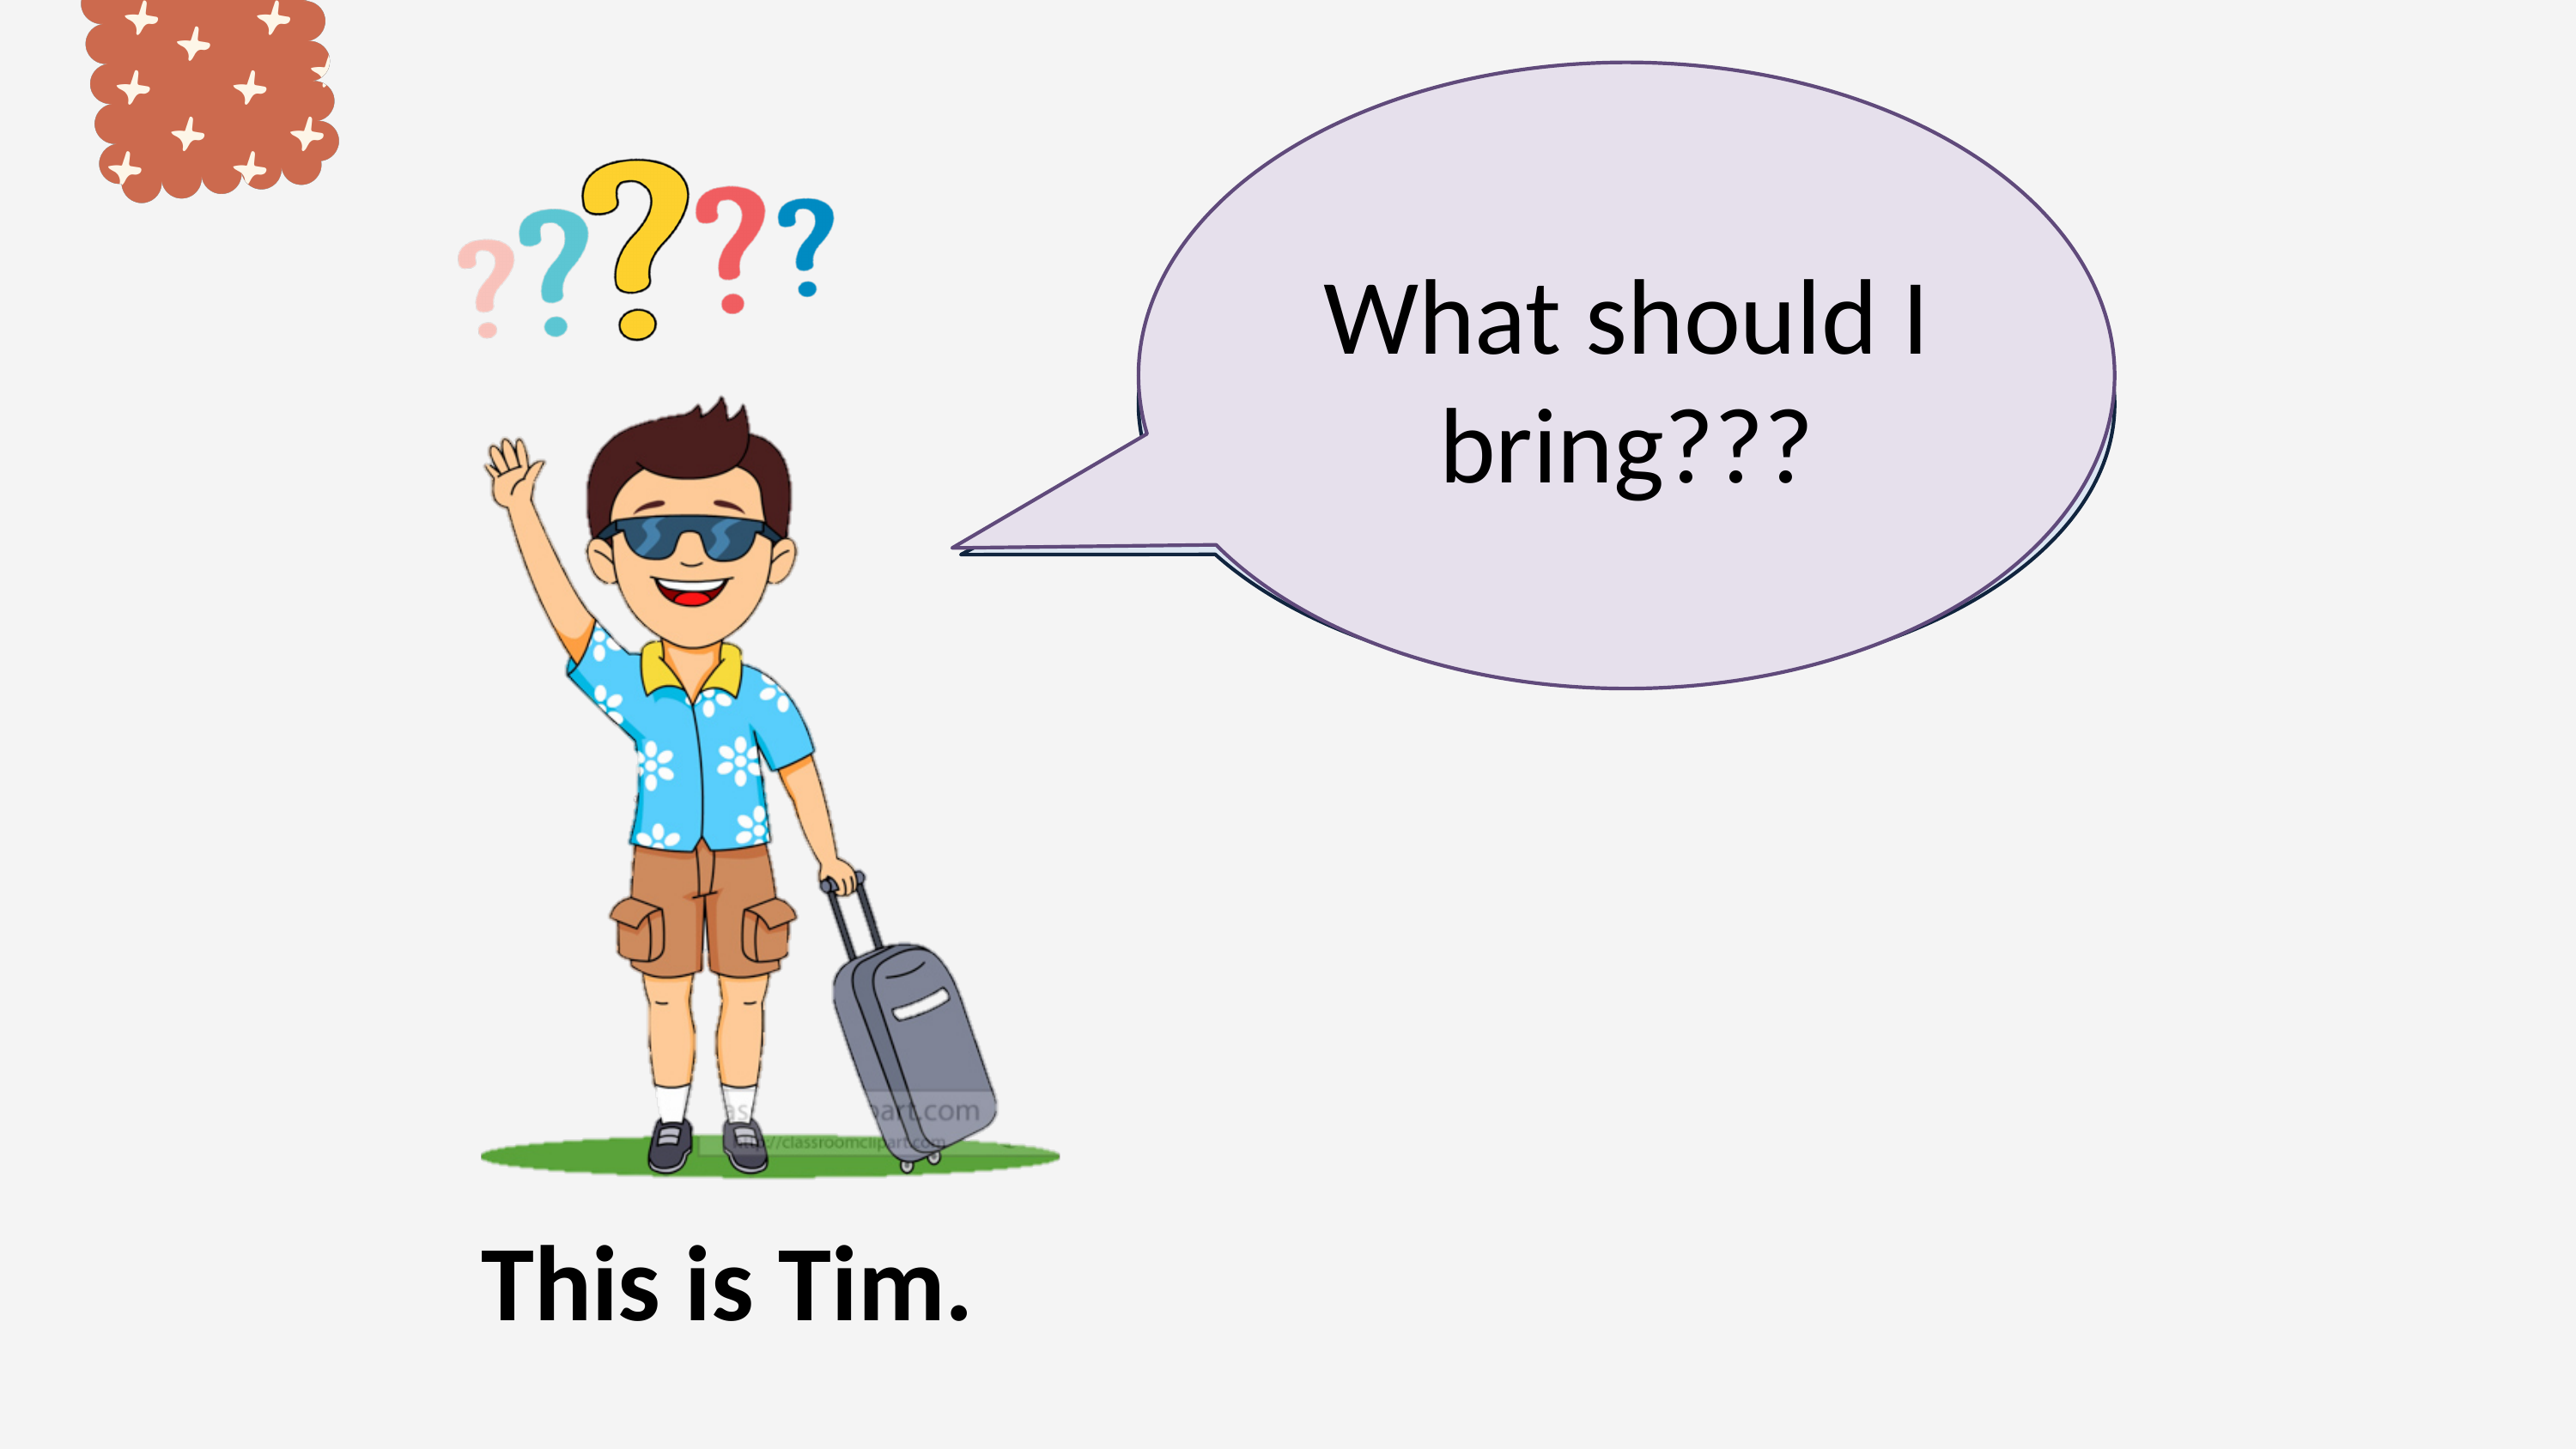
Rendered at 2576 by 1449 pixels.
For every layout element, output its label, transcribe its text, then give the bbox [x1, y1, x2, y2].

text_box This is Tim. [468, 1207, 1012, 1349]
picture [80, 0, 341, 204]
text_box I’m going to travel next month. [1066, 547, 1349, 636]
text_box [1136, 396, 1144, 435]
text_box What should I bring??? [1066, 60, 2117, 691]
picture [425, 99, 1062, 1189]
text_box I’m going to travel next month. [1906, 392, 2117, 635]
